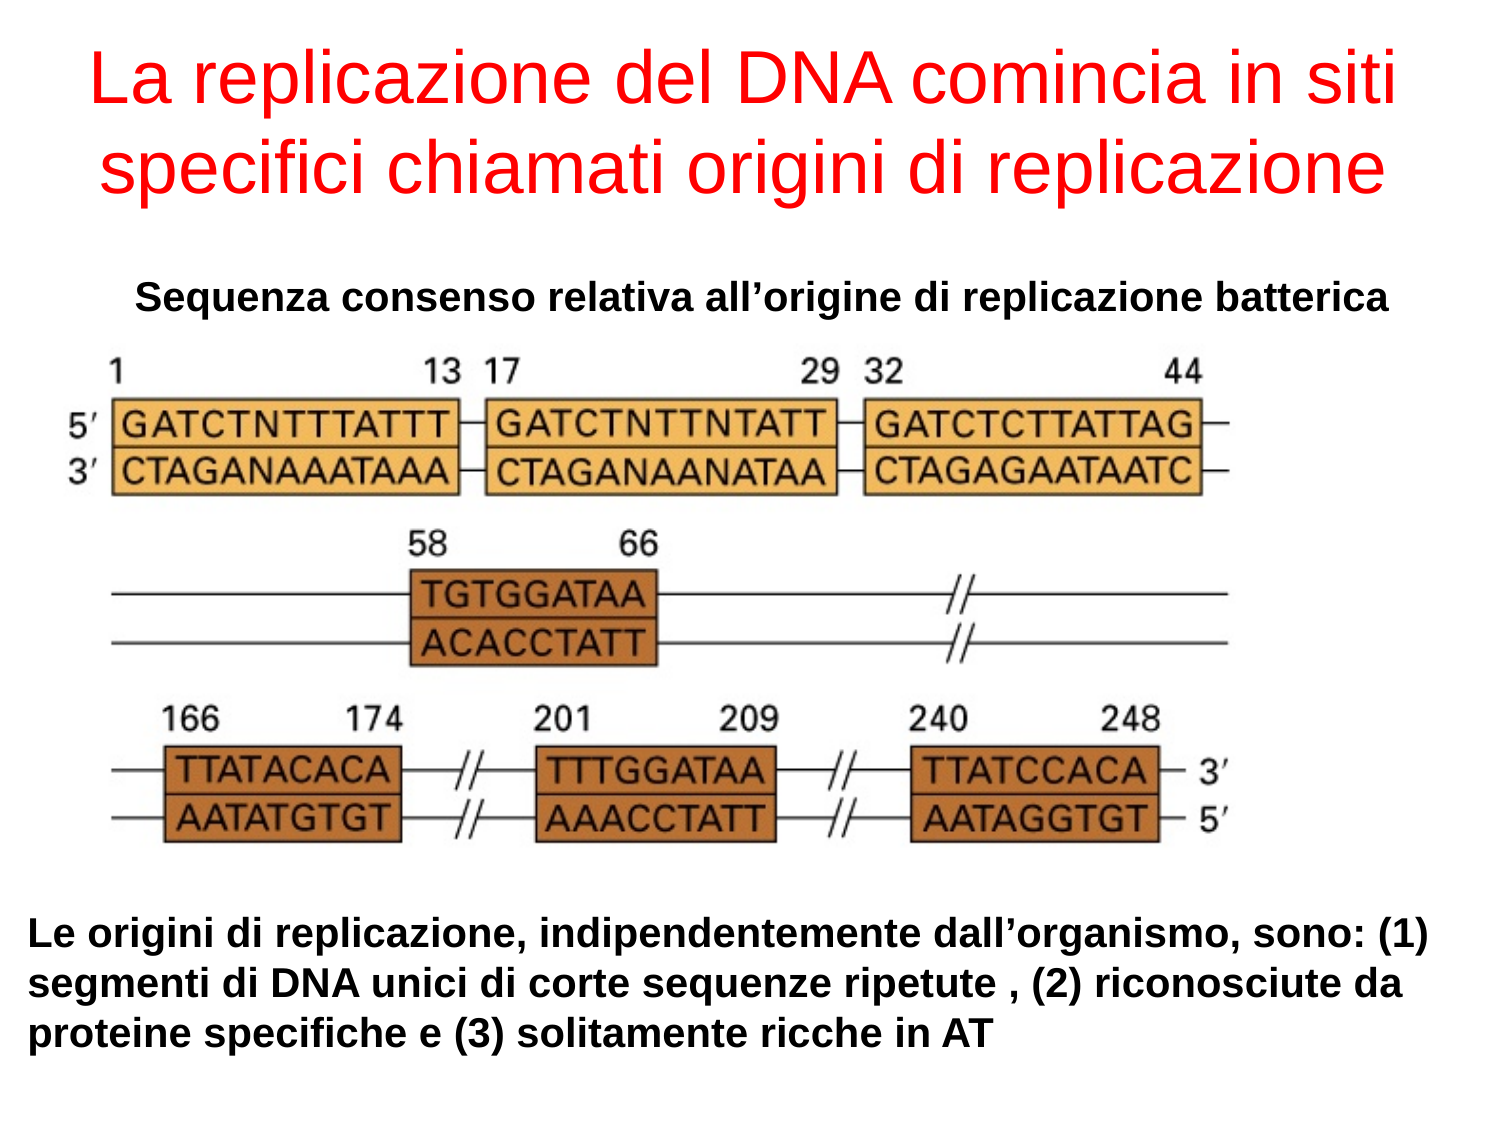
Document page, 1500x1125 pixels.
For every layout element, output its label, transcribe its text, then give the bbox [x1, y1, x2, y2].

text_box Sequenza consenso relativa all’origine di replicazione batterica [119, 262, 1405, 328]
text_box Le origini di replicazione, indipendentemente dall’organismo, sono: (1) segmenti di DNA unici di corte sequenze ripetute , (2) riconosciute da proteine specifiche e (3) solitamente ricche in AT [12, 898, 1475, 1063]
title La replicazione del DNA comincia in siti specifici chiamati origini di replicazione [24, 24, 1463, 213]
picture [49, 329, 1251, 870]
